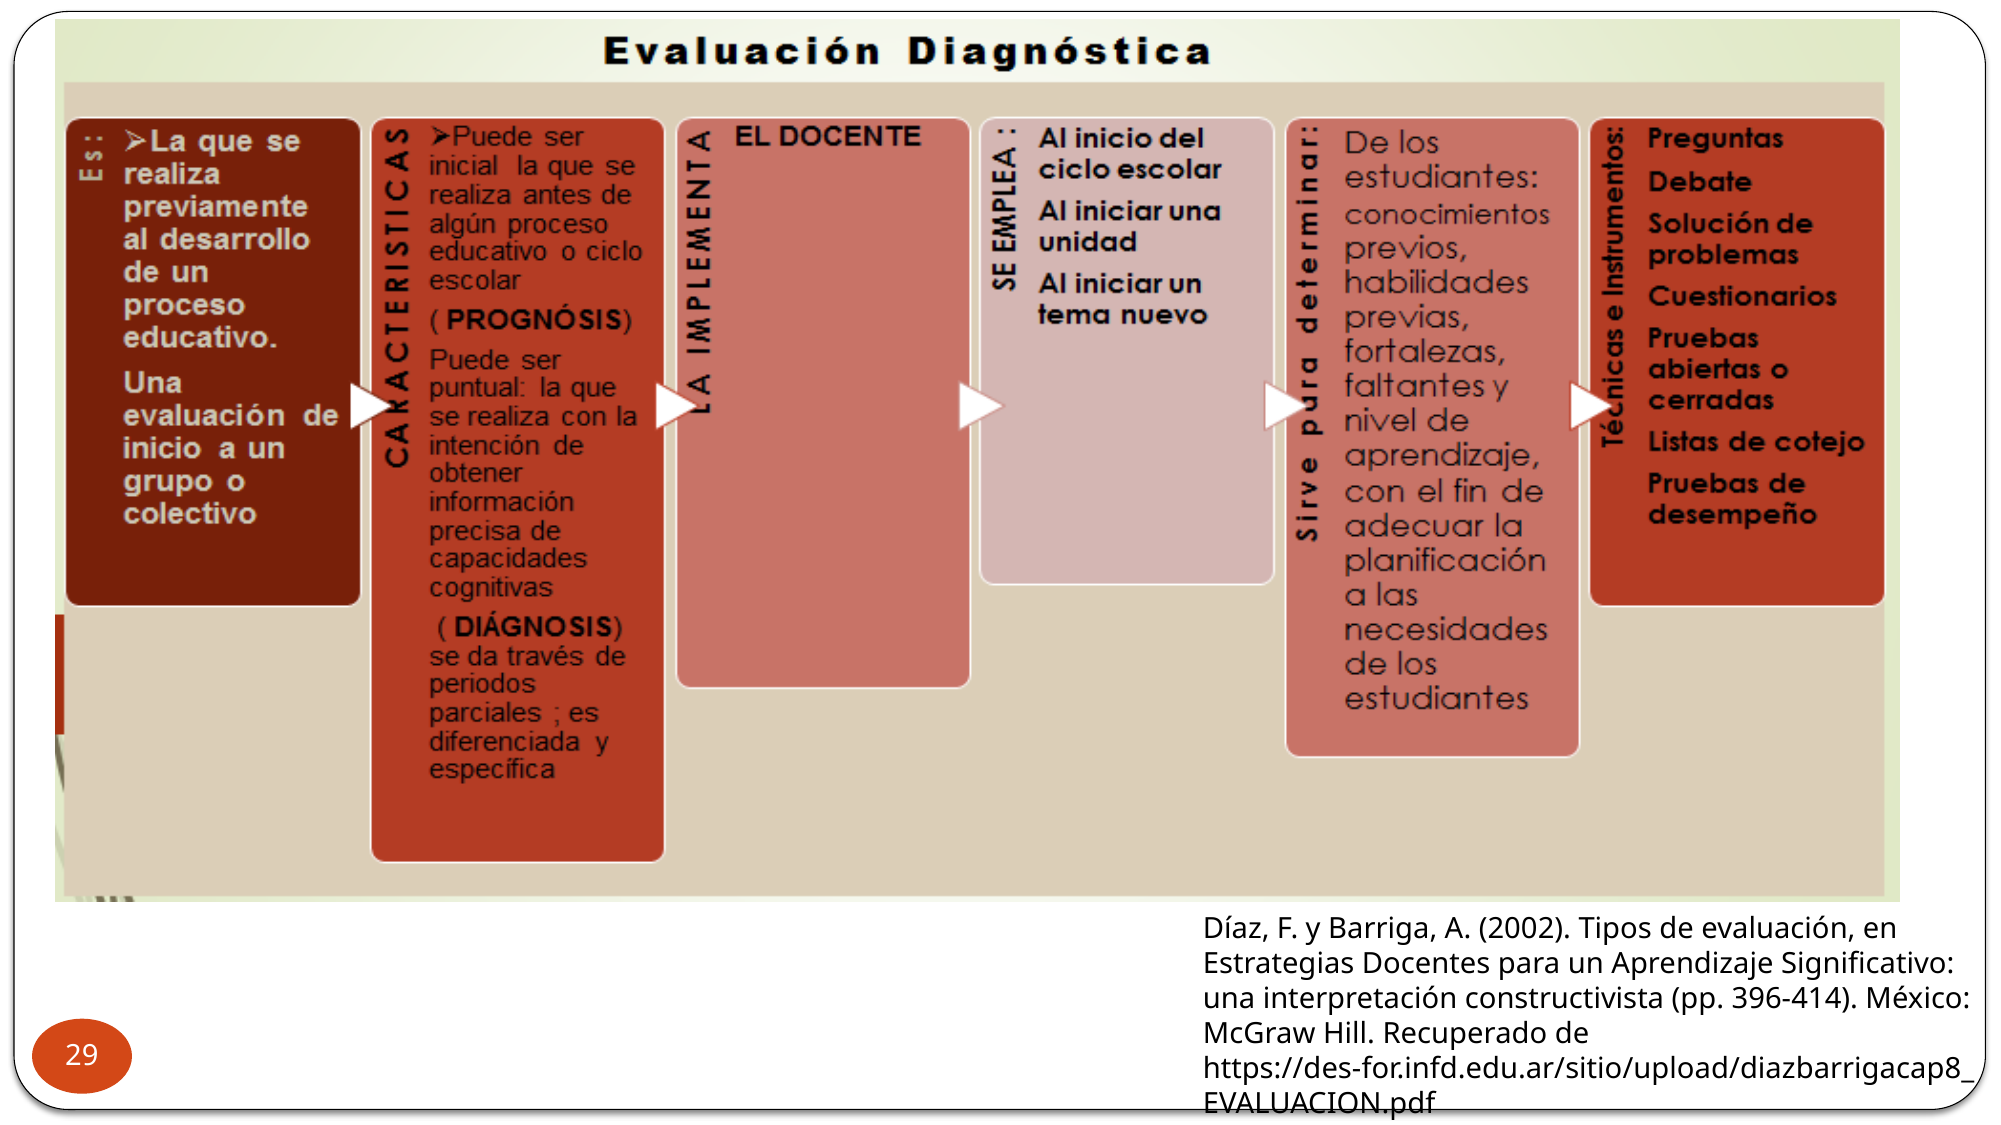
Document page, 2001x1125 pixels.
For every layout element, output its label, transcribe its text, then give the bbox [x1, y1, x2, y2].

slide_number 29 [32, 1018, 132, 1094]
picture [54, 18, 1901, 903]
text_box Díaz, F. y Barriga, A. (2002). Tipos de evaluación, en Estrategias Docentes para un Aprendizaje Significativo: una interpretación constructivista (pp. 396-414). México: McGraw Hill. Recuperado de https://des-for.infd.edu.ar/sitio/upload/diazbarrigacap8_EVALUACION.pdf [1188, 901, 2000, 1125]
